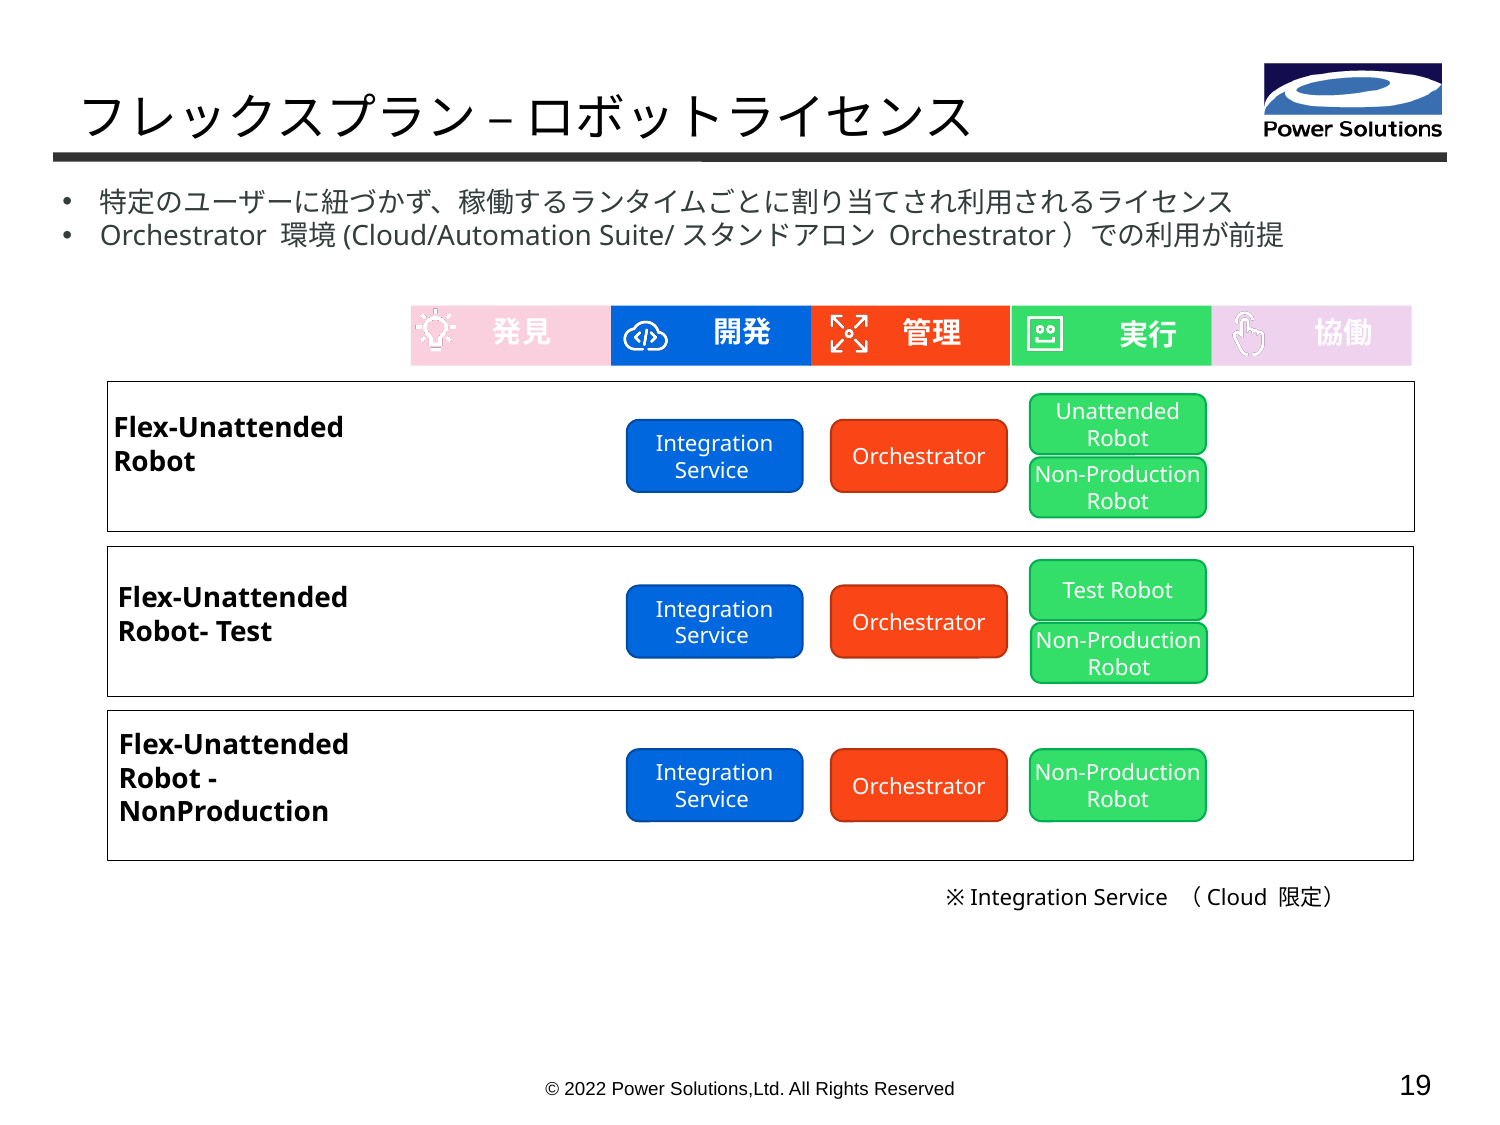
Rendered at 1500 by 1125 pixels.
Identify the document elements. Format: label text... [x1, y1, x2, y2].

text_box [106, 302, 1415, 861]
title フレックスプラン – ロボットライセンス [62, 58, 1372, 172]
slide_number 18 [1053, 1058, 1447, 1103]
text_box 特定のユーザーに紐づかず、稼働するランタイムごとに割り当てされ利用されるライセンス Orchestrator 環境(Cloud/Automation Suite/スタンドアロン Orchestrator）での利用が前提 [62, 180, 1369, 256]
footer © 2022 Power Solutions,Ltd. All Rights Reserved [512, 1069, 988, 1114]
text_box ※ Integration Service （Cloud 限定） [700, 875, 1361, 918]
picture [1372, 59, 1447, 139]
